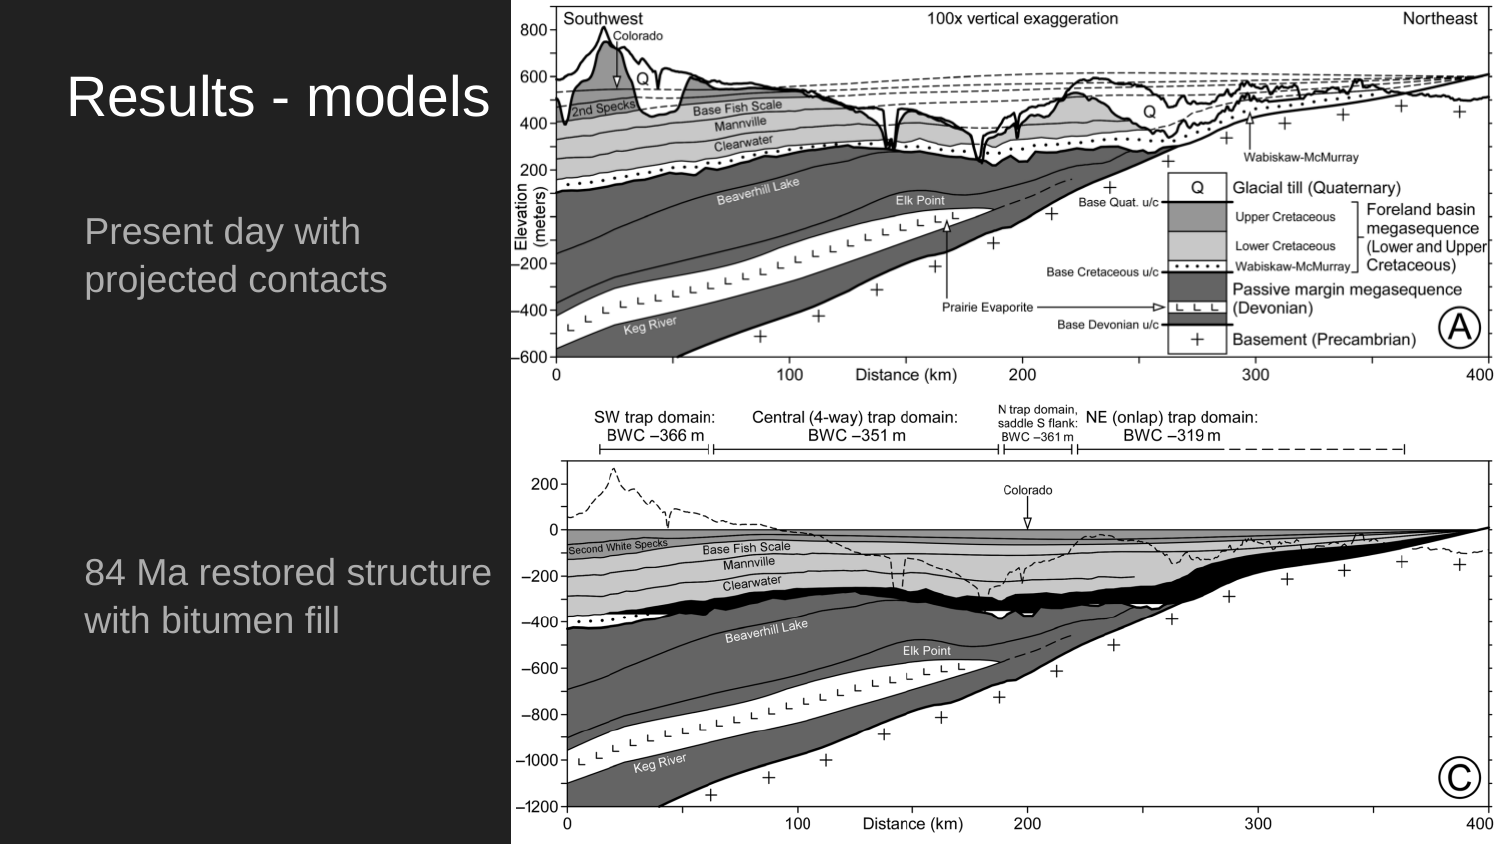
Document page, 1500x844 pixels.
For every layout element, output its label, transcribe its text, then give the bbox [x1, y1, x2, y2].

picture [511, 0, 1500, 844]
title Results - models [51, 49, 506, 144]
list Present day with projected contacts 84 Ma restored structure with bitumen fill [69, 189, 506, 844]
